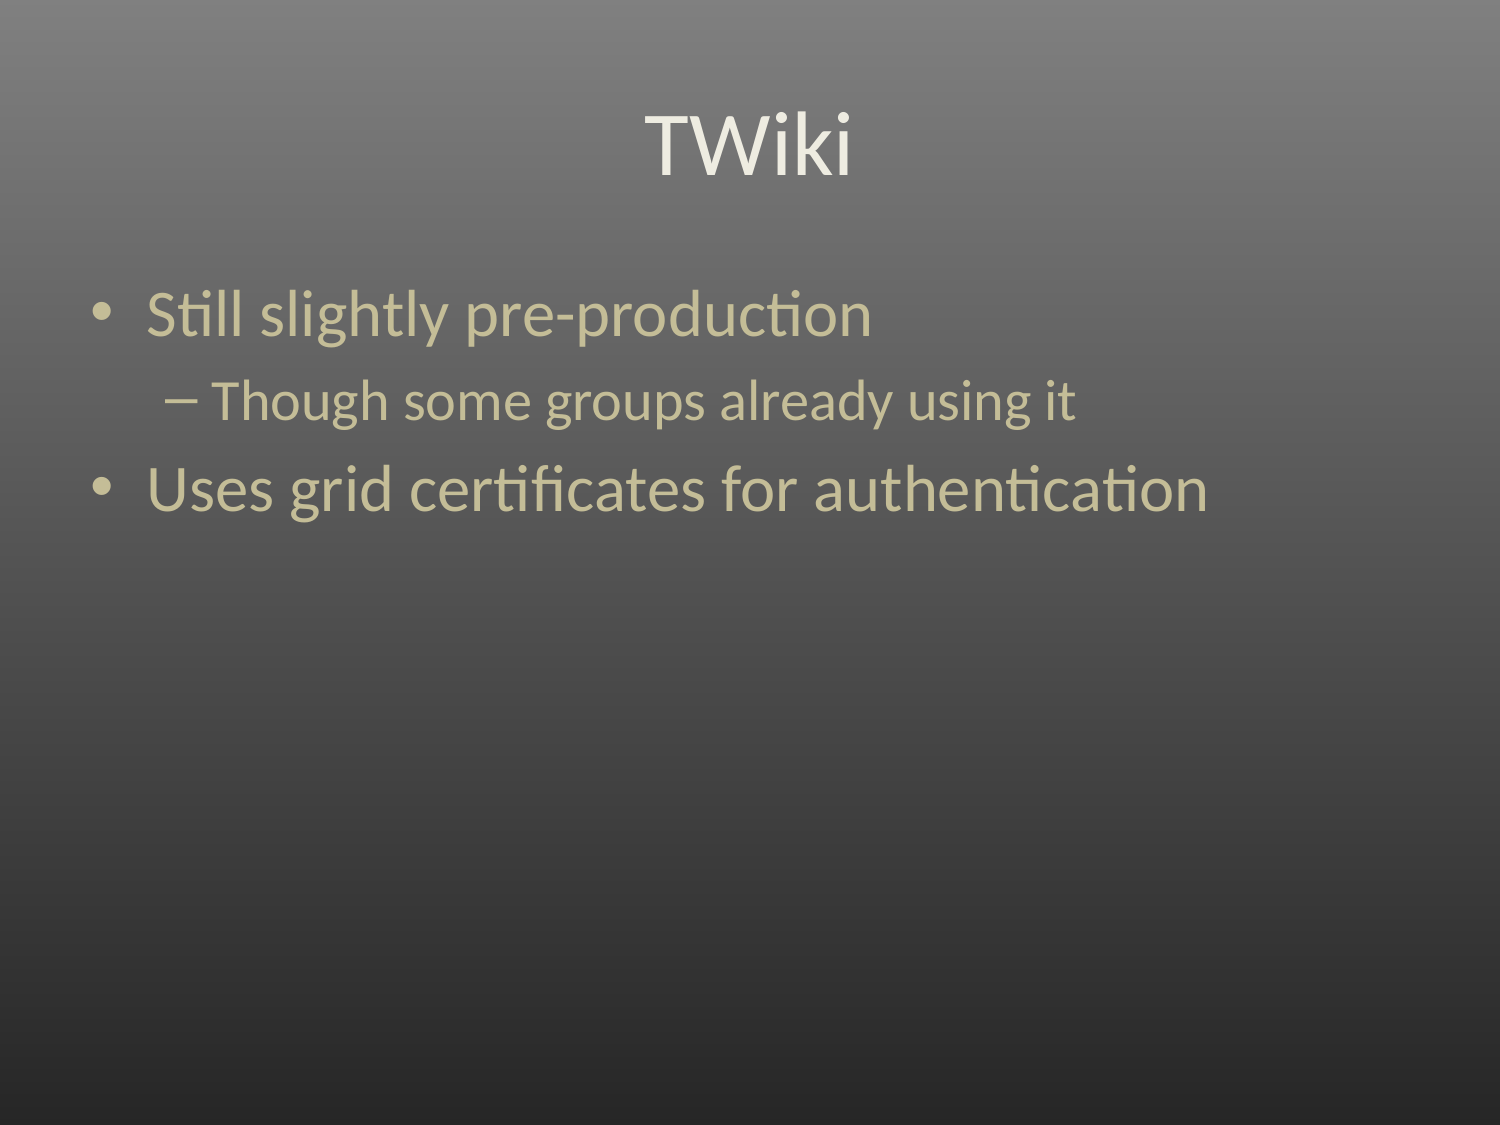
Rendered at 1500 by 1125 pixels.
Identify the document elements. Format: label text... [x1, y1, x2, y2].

list Still slightly pre-production Though some groups already using it Uses grid certificates for authentication [75, 262, 1425, 1005]
title TWiki [75, 45, 1425, 233]
